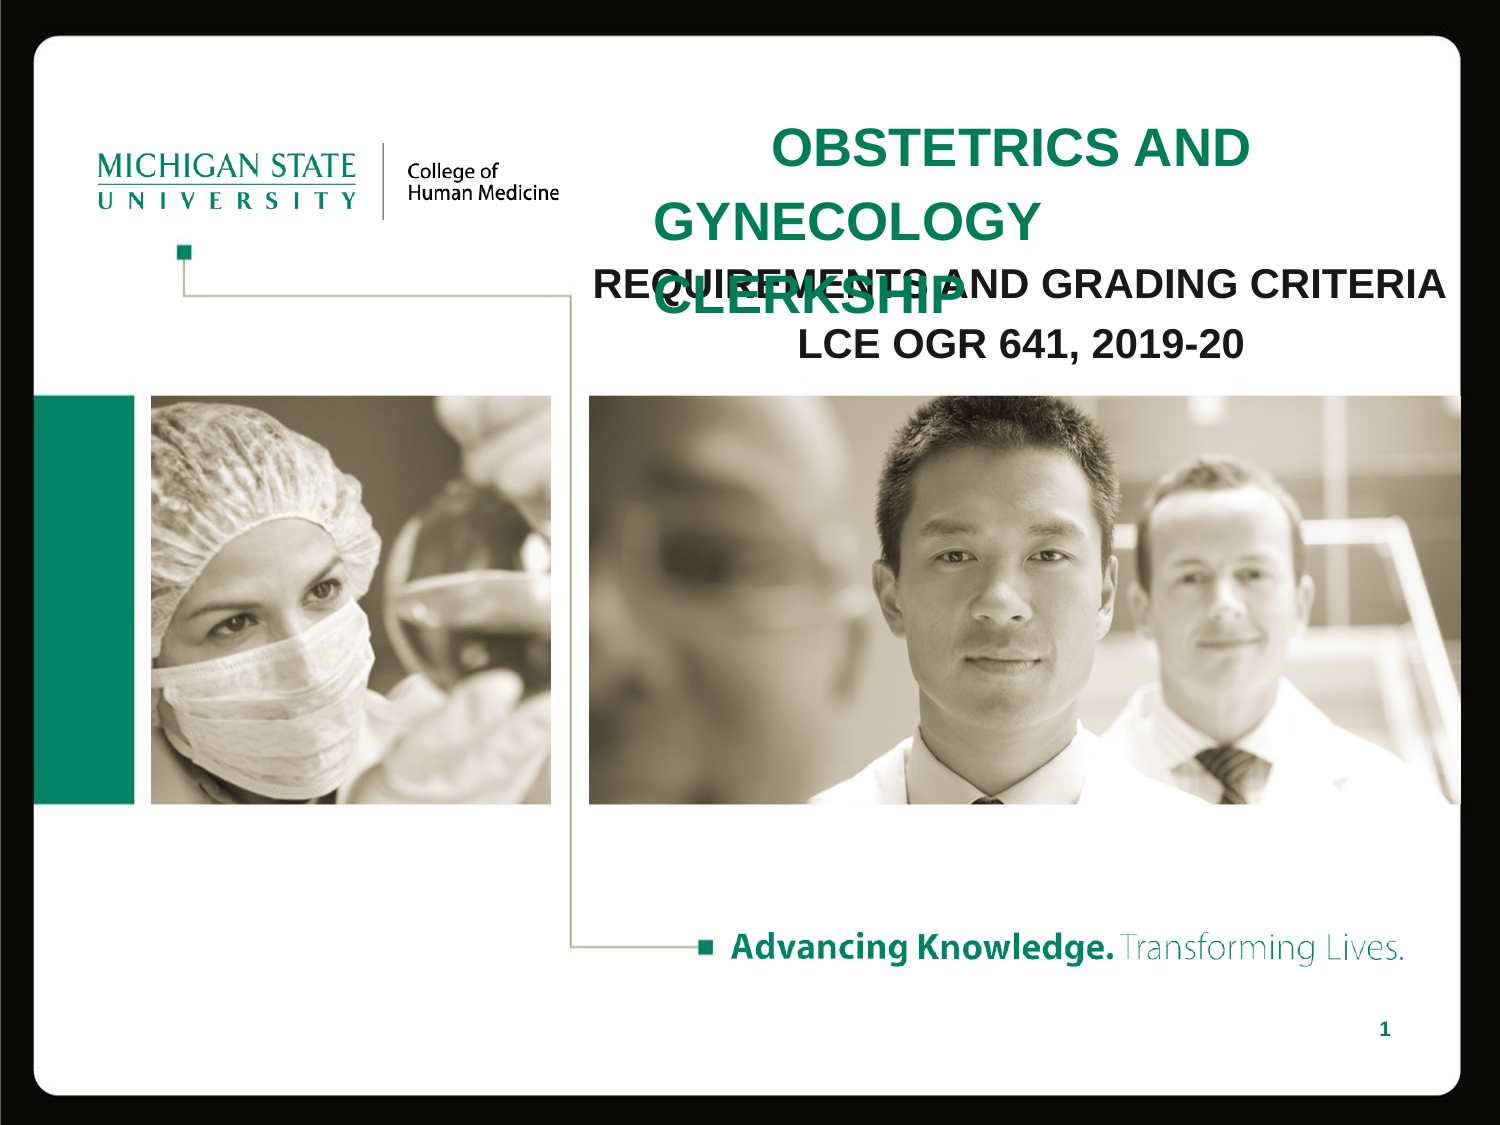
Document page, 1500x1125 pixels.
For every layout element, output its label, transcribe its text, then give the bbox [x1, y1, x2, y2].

picture [0, 0, 1500, 1125]
text_box OBSTETRICS AND GYNECOLOGY CLERKSHIP [651, 104, 1373, 226]
slide_number 1 [1363, 1015, 1396, 1043]
text_box REQUIREMENTS AND GRADING CRITERIA LCE OGR 641, 2019-20 [590, 247, 1450, 298]
